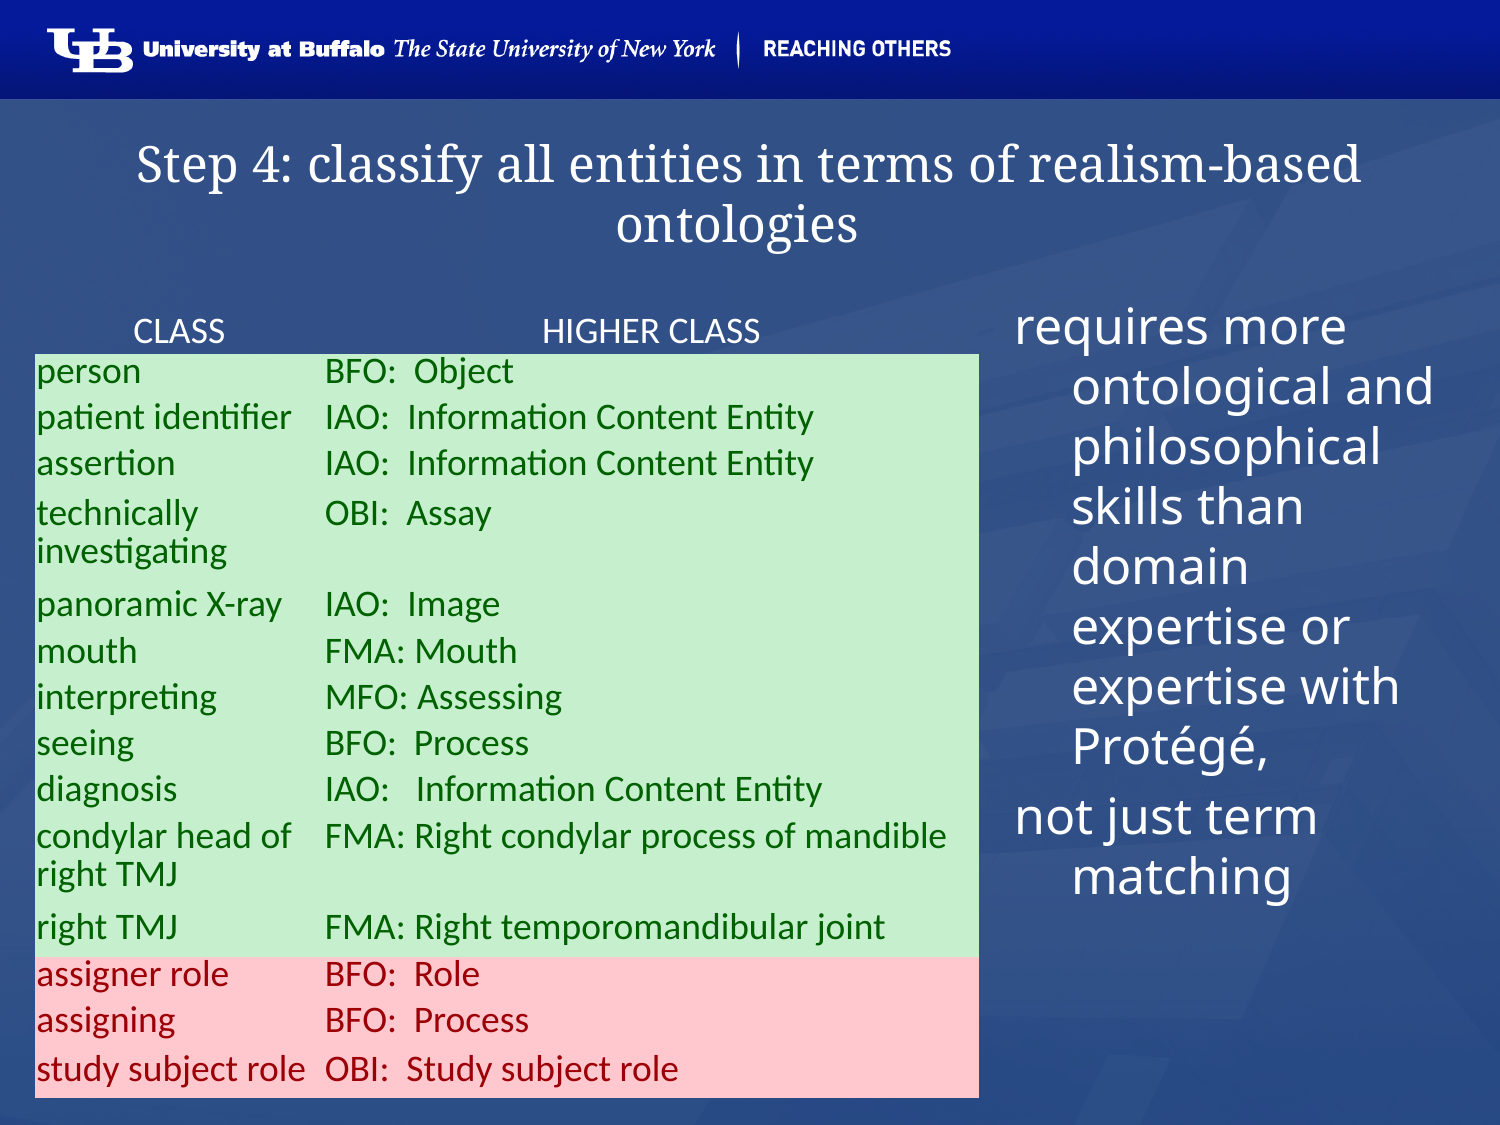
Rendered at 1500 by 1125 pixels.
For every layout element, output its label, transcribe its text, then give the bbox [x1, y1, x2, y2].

table_cell OBI: Study subject role [324, 1051, 979, 1098]
table_cell assigning [35, 1003, 324, 1051]
table_cell IAO: Information Content Entity [324, 772, 979, 819]
table_cell BFO: Process [324, 726, 979, 772]
table_cell OBI: Assay [324, 496, 979, 587]
table_cell assigner role [35, 957, 324, 1003]
table_header CLASS [35, 307, 324, 354]
table_cell IAO: Information Content Entity [324, 400, 979, 446]
table_cell diagnosis [35, 772, 324, 819]
title Step 4: classify all entities in terms of realism-based ontologies [37, 125, 1463, 250]
table_cell patient identifier [35, 400, 324, 446]
table_cell person [35, 354, 324, 400]
table_cell IAO: Information Content Entity [324, 446, 979, 496]
table_cell seeing [35, 726, 324, 772]
table_cell technically investigating [35, 496, 324, 587]
table_header HIGHER CLASS [324, 307, 979, 354]
table_cell panoramic X-ray [35, 587, 324, 634]
table_cell interpreting [35, 680, 324, 726]
table_cell study subject role [35, 1051, 324, 1098]
table_cell FMA: Mouth [324, 634, 979, 680]
table_cell FMA: Right temporomandibular joint [324, 910, 979, 957]
table_cell assertion [35, 446, 324, 496]
list requires more ontological and philosophical skills than domain expertise or expertise with Protégé, not just term matching [999, 287, 1463, 1088]
table_cell BFO: Process [324, 1003, 979, 1051]
table_cell BFO: Object [324, 354, 979, 400]
table_cell right TMJ [35, 910, 324, 957]
table_cell condylar head of right TMJ [35, 819, 324, 910]
table_cell FMA: Right condylar process of mandible [324, 819, 979, 910]
table_cell mouth [35, 634, 324, 680]
table_cell MFO: Assessing [324, 680, 979, 726]
picture [0, 0, 1500, 99]
table_cell BFO: Role [324, 957, 979, 1003]
table_cell IAO: Image [324, 587, 979, 634]
